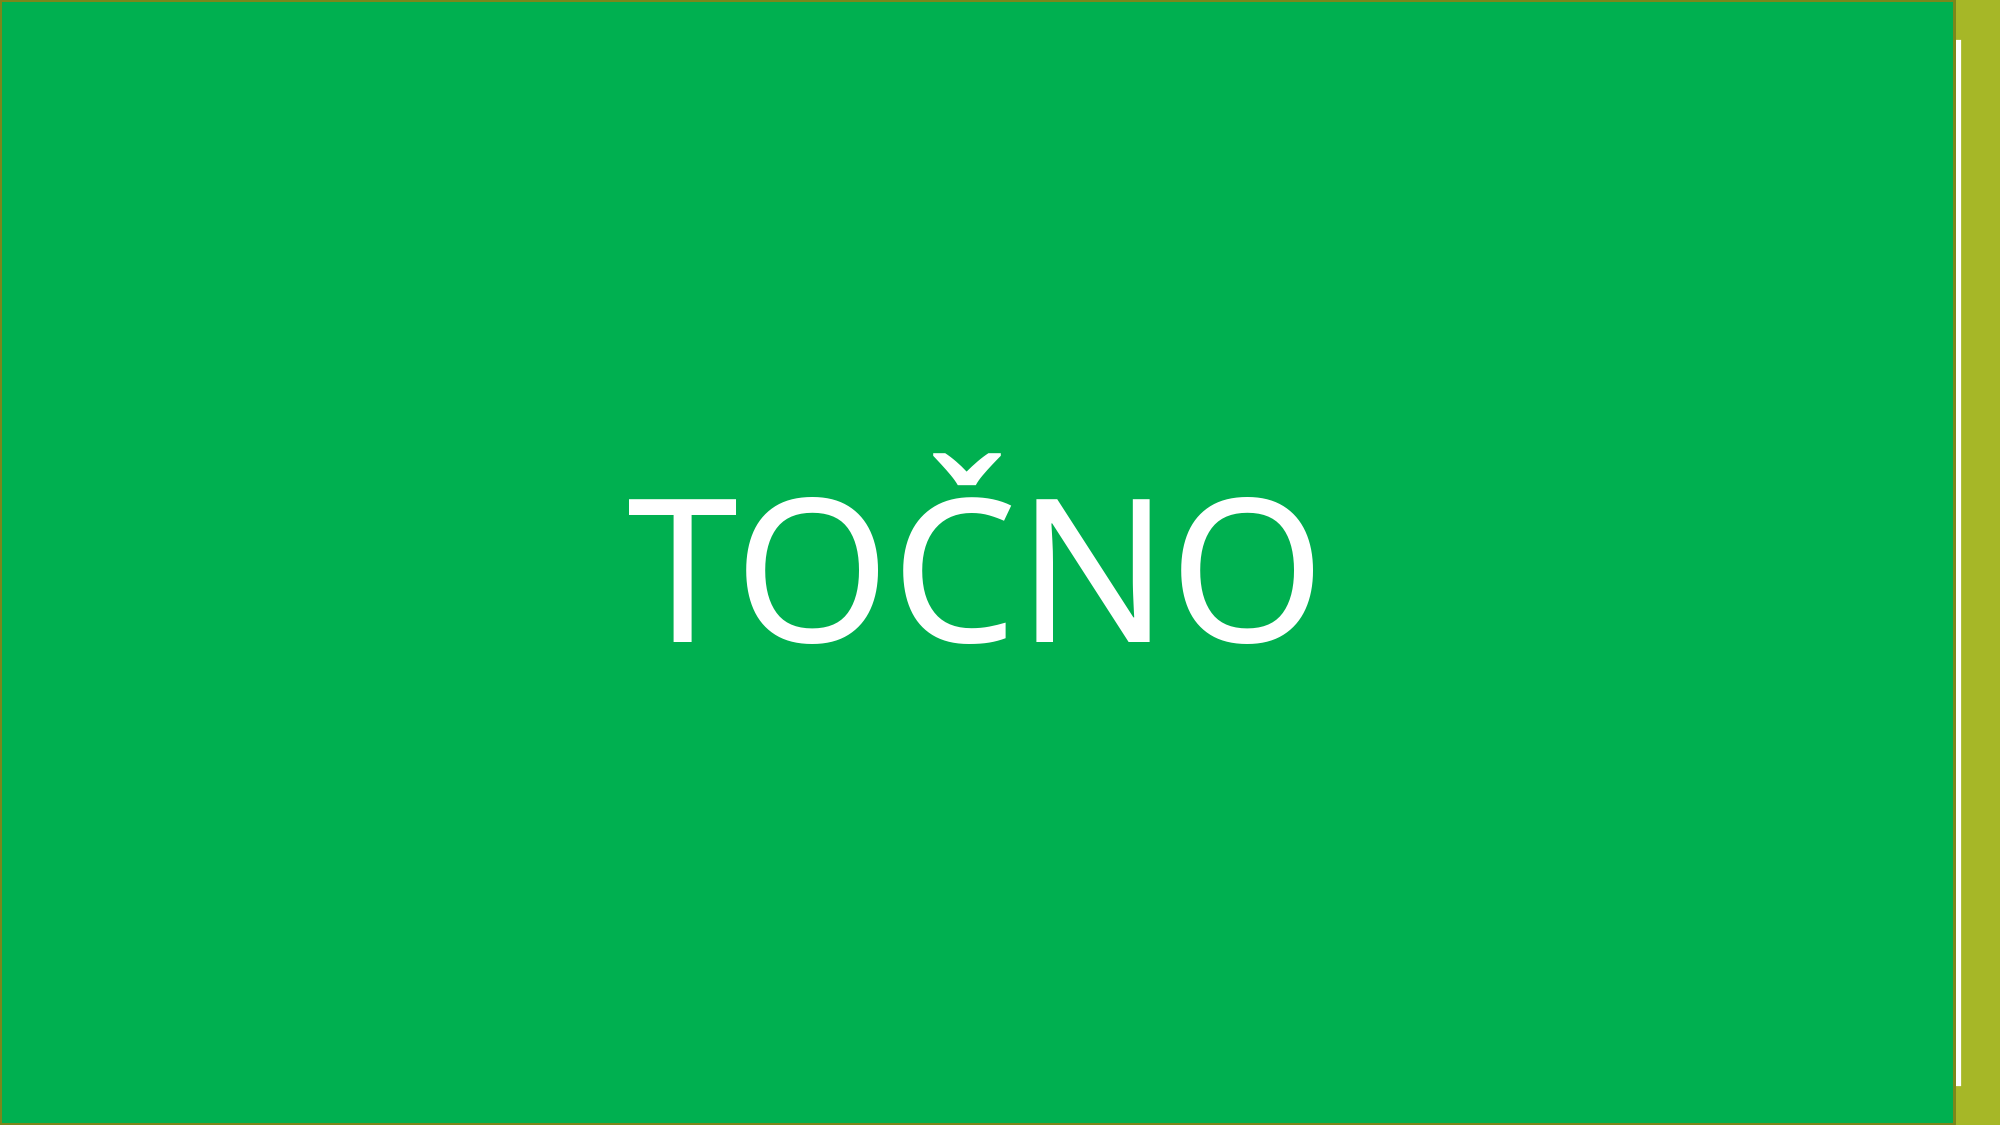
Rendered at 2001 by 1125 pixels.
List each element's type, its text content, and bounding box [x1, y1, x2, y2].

text_box TOČNO [0, 0, 1956, 1125]
